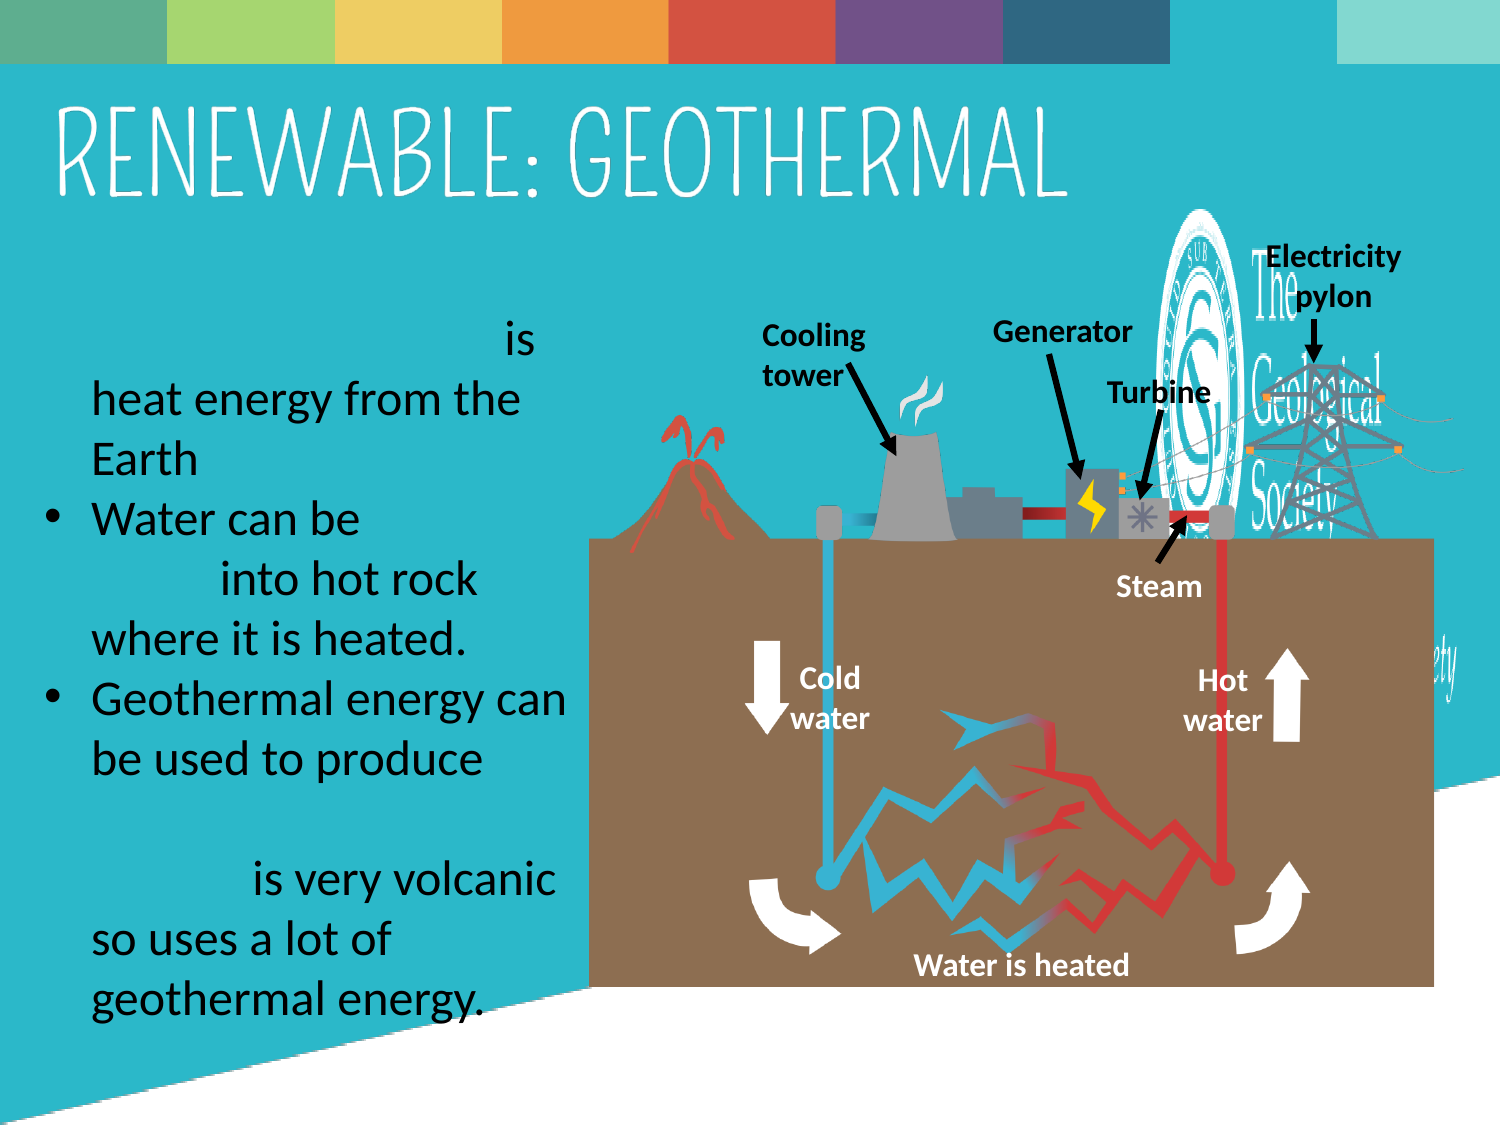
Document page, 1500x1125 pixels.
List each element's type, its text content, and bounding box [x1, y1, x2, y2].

picture [0, 0, 1500, 1125]
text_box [1157, 514, 1188, 563]
text_box Generator [978, 302, 1162, 357]
text_box Electricity pylon [1215, 227, 1452, 322]
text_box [1139, 409, 1162, 501]
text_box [1048, 353, 1081, 481]
text_box Geothermal energy is heat energy from the Earth Water can be pumped down into hot rock where it is heated. Geothermal energy can be used to produce heat or electricity Iceland is very volcanic so uses a lot of geothermal energy. [29, 297, 585, 1033]
text_box Cooling tower [747, 306, 949, 361]
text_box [847, 363, 897, 457]
